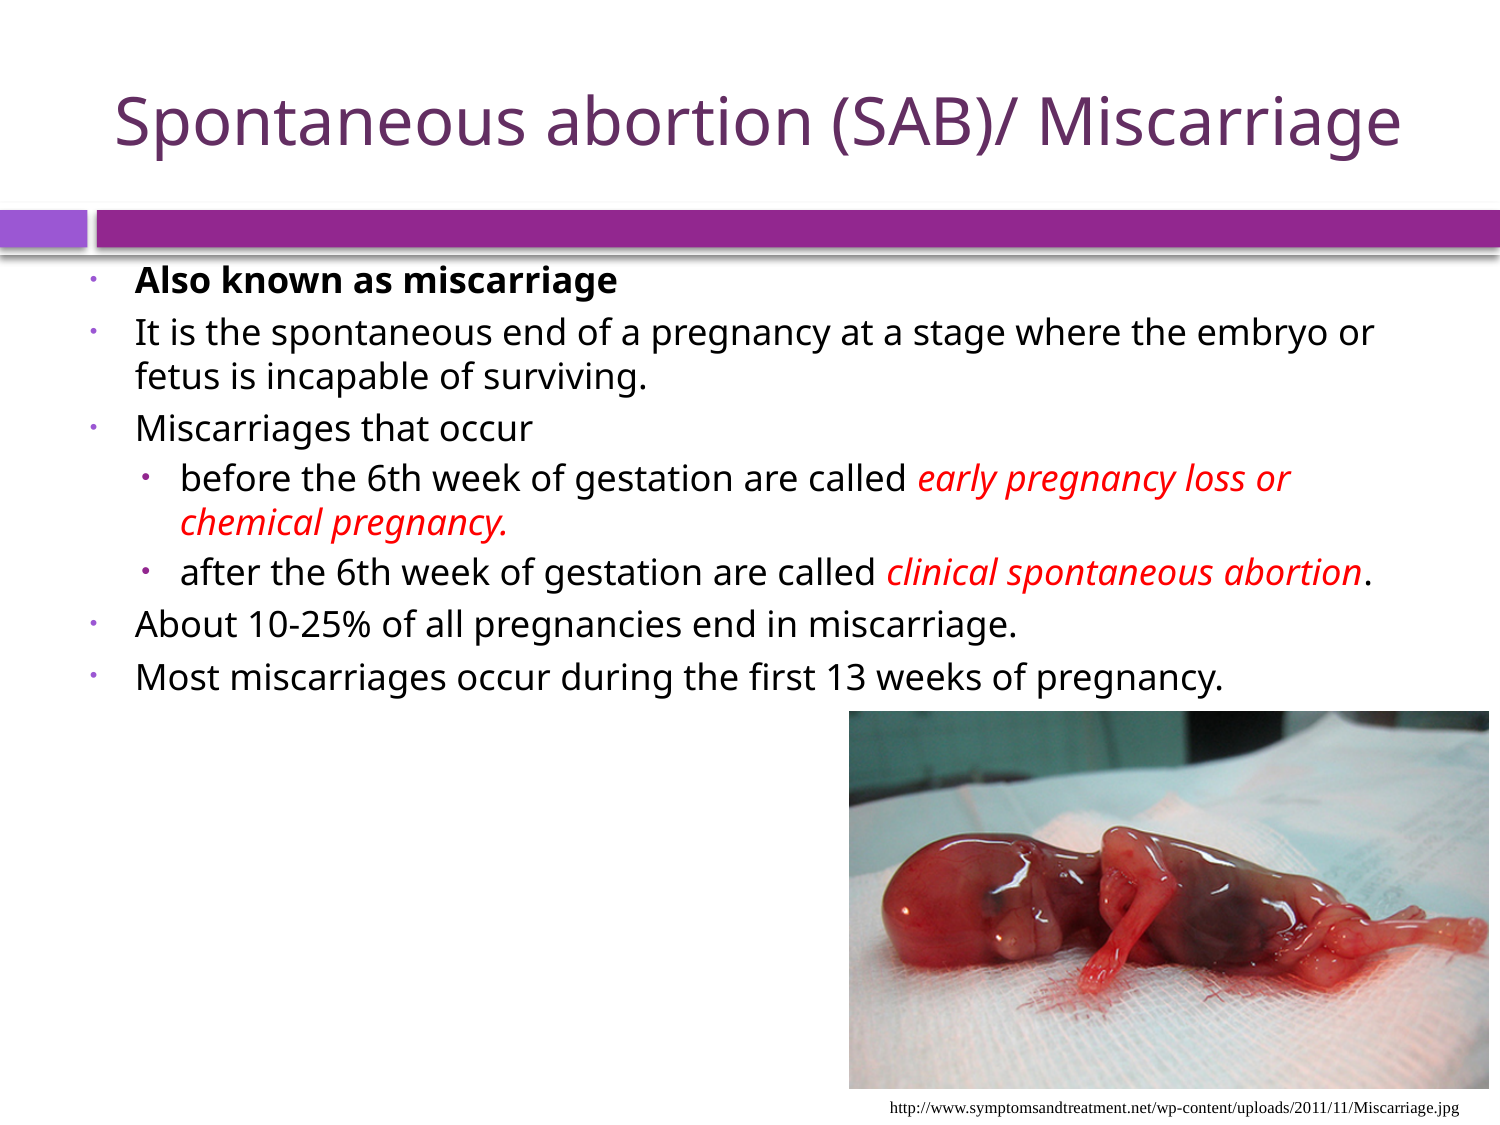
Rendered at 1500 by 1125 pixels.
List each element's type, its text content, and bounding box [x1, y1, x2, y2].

list Also known as miscarriage It is the spontaneous end of a pregnancy at a stage where the embryo or fetus is incapable of surviving. Miscarriages that occur before the 6th week of gestation are called early pregnancy loss or chemical pregnancy. after the 6th week of gestation are called clinical spontaneous abortion. About 10-25% of all pregnancies end in miscarriage. Most miscarriages occur during the first 13 weeks of pregnancy. [75, 249, 1450, 763]
text_box http://www.symptomsandtreatment.net/wp-content/uploads/2011/11/Miscarriage.jpg [874, 1089, 1500, 1125]
title Spontaneous abortion (SAB)/ Miscarriage [99, 37, 1438, 200]
picture [849, 710, 1490, 1089]
